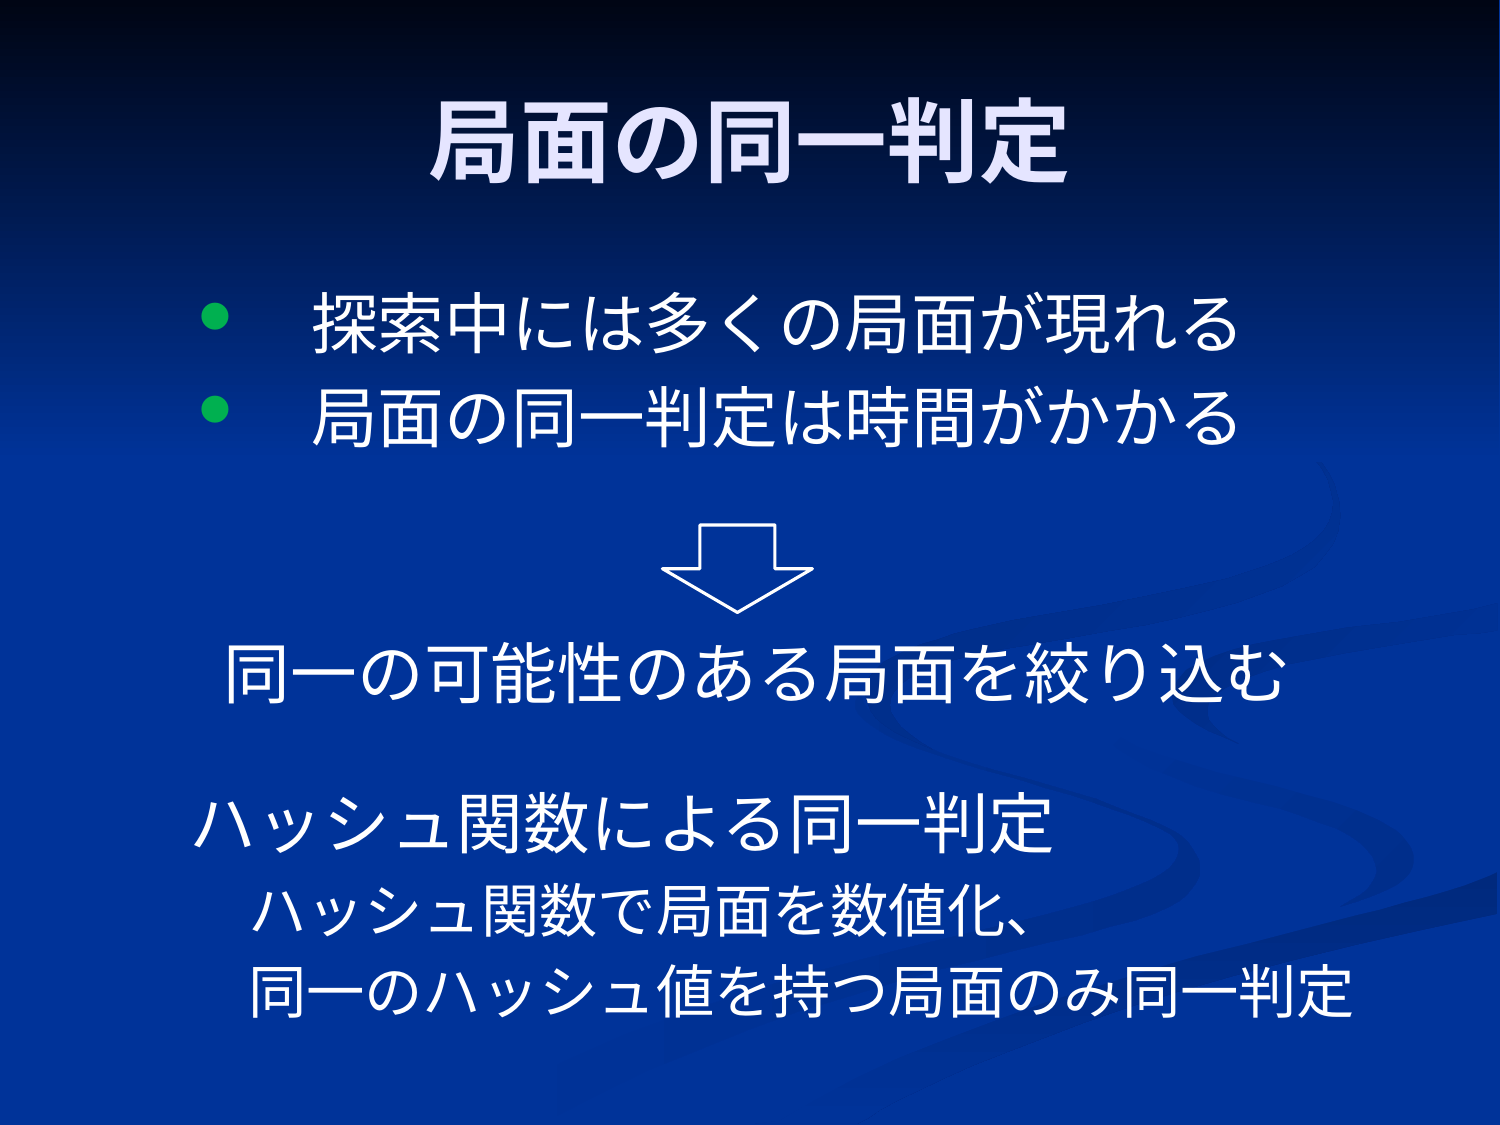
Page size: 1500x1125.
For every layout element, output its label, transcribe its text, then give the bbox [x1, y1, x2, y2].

text_box ハッシュ関数による同一判定 ハッシュ関数で局面を数値化、 同一のハッシュ値を持つ局面のみ同一判定 [175, 774, 1370, 1033]
title 局面の同一判定 [75, 45, 1425, 233]
text_box 探索中には多くの局面が現れる 局面の同一判定は時間がかかる [182, 274, 1261, 463]
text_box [224, 524, 1291, 721]
